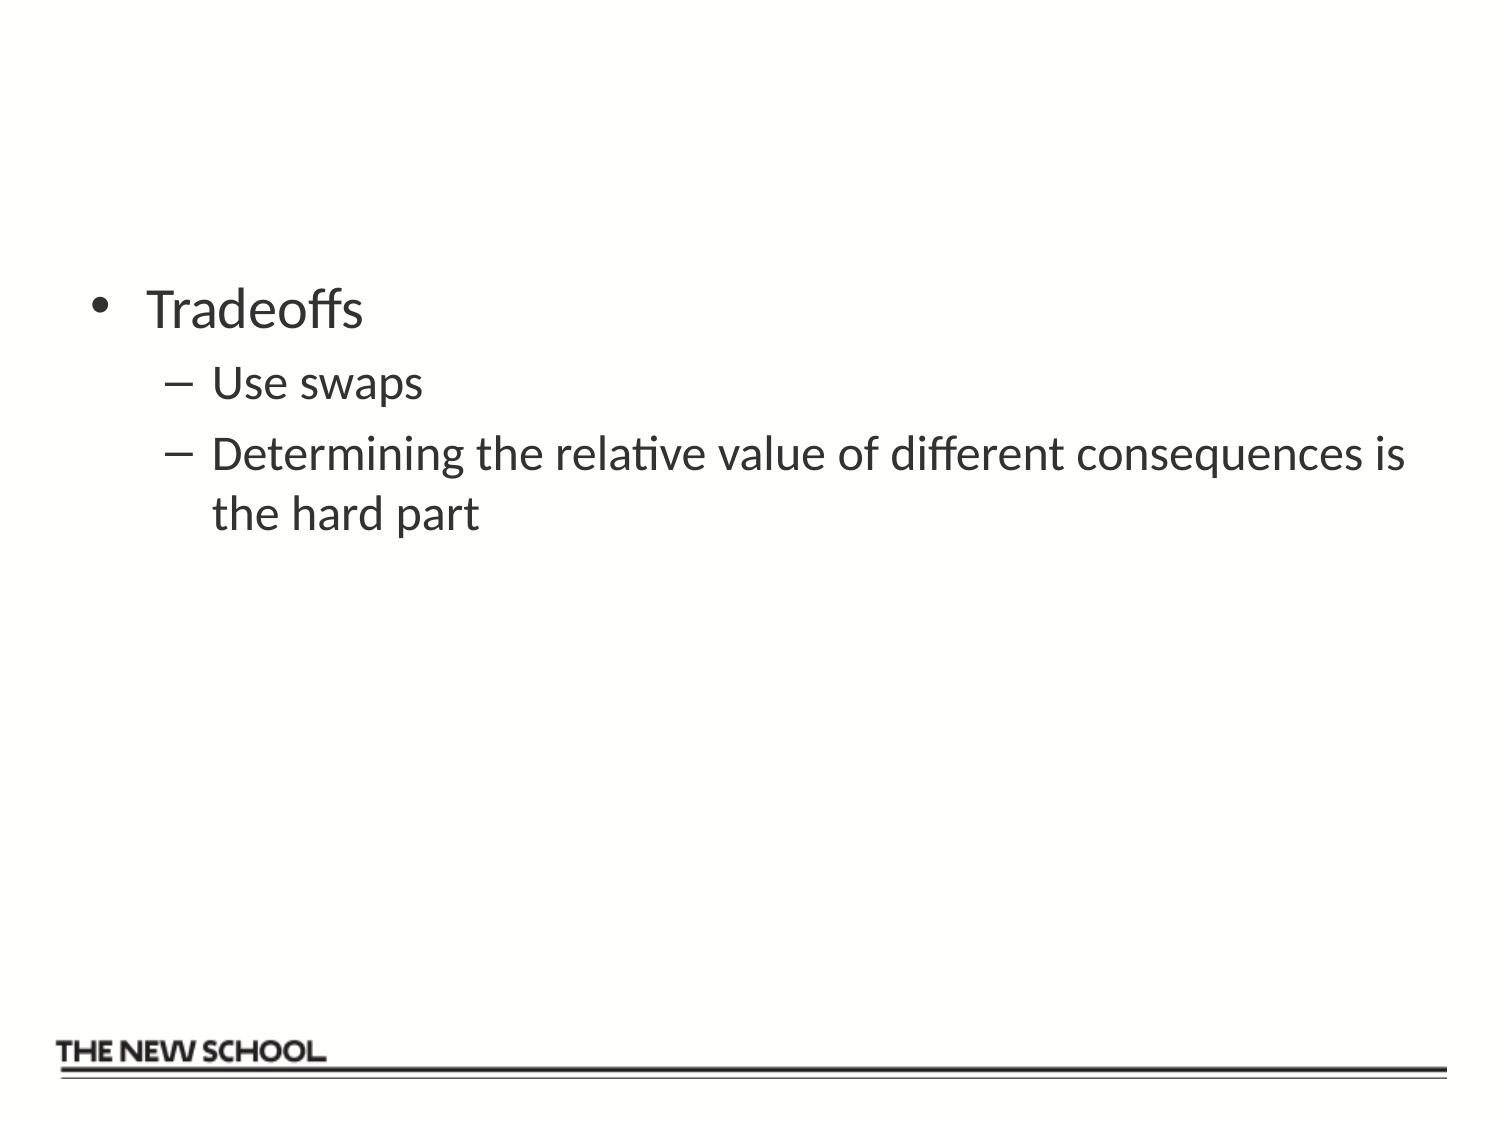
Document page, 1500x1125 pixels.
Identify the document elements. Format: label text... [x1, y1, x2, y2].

list Tradeoffs Use swaps Determining the relative value of different consequences is the hard part [75, 262, 1425, 1005]
